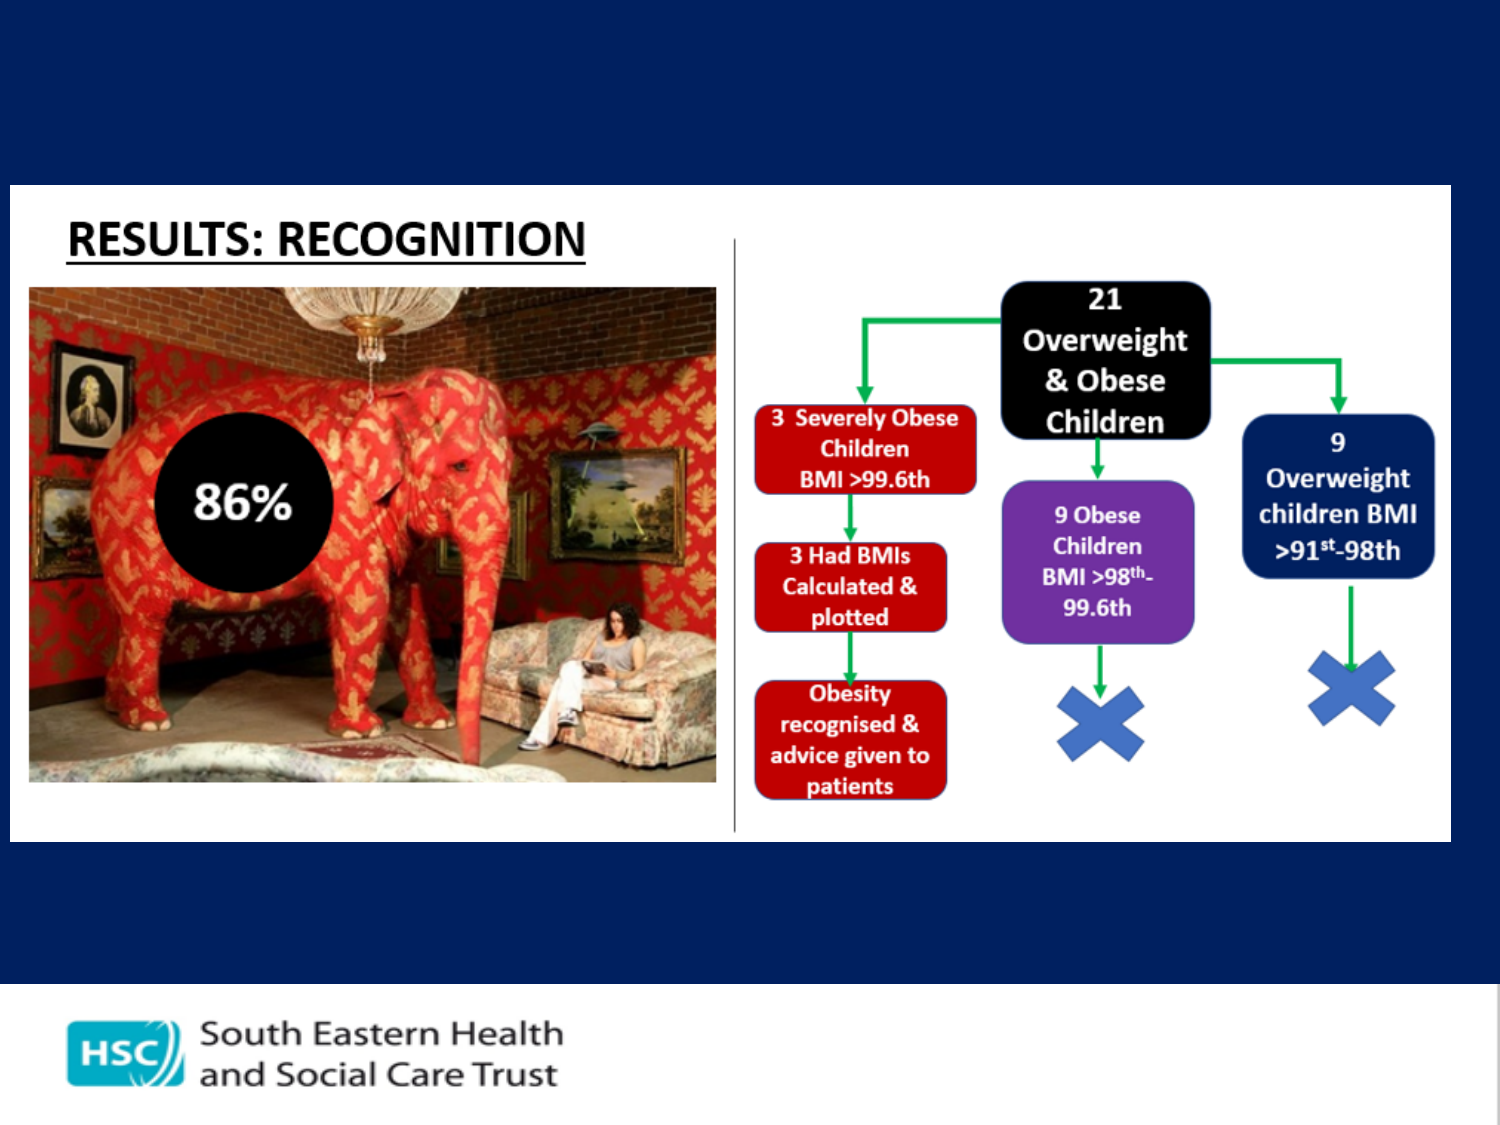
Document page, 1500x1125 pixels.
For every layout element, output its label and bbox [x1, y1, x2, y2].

picture [10, 185, 1451, 842]
picture [0, 984, 1500, 1125]
